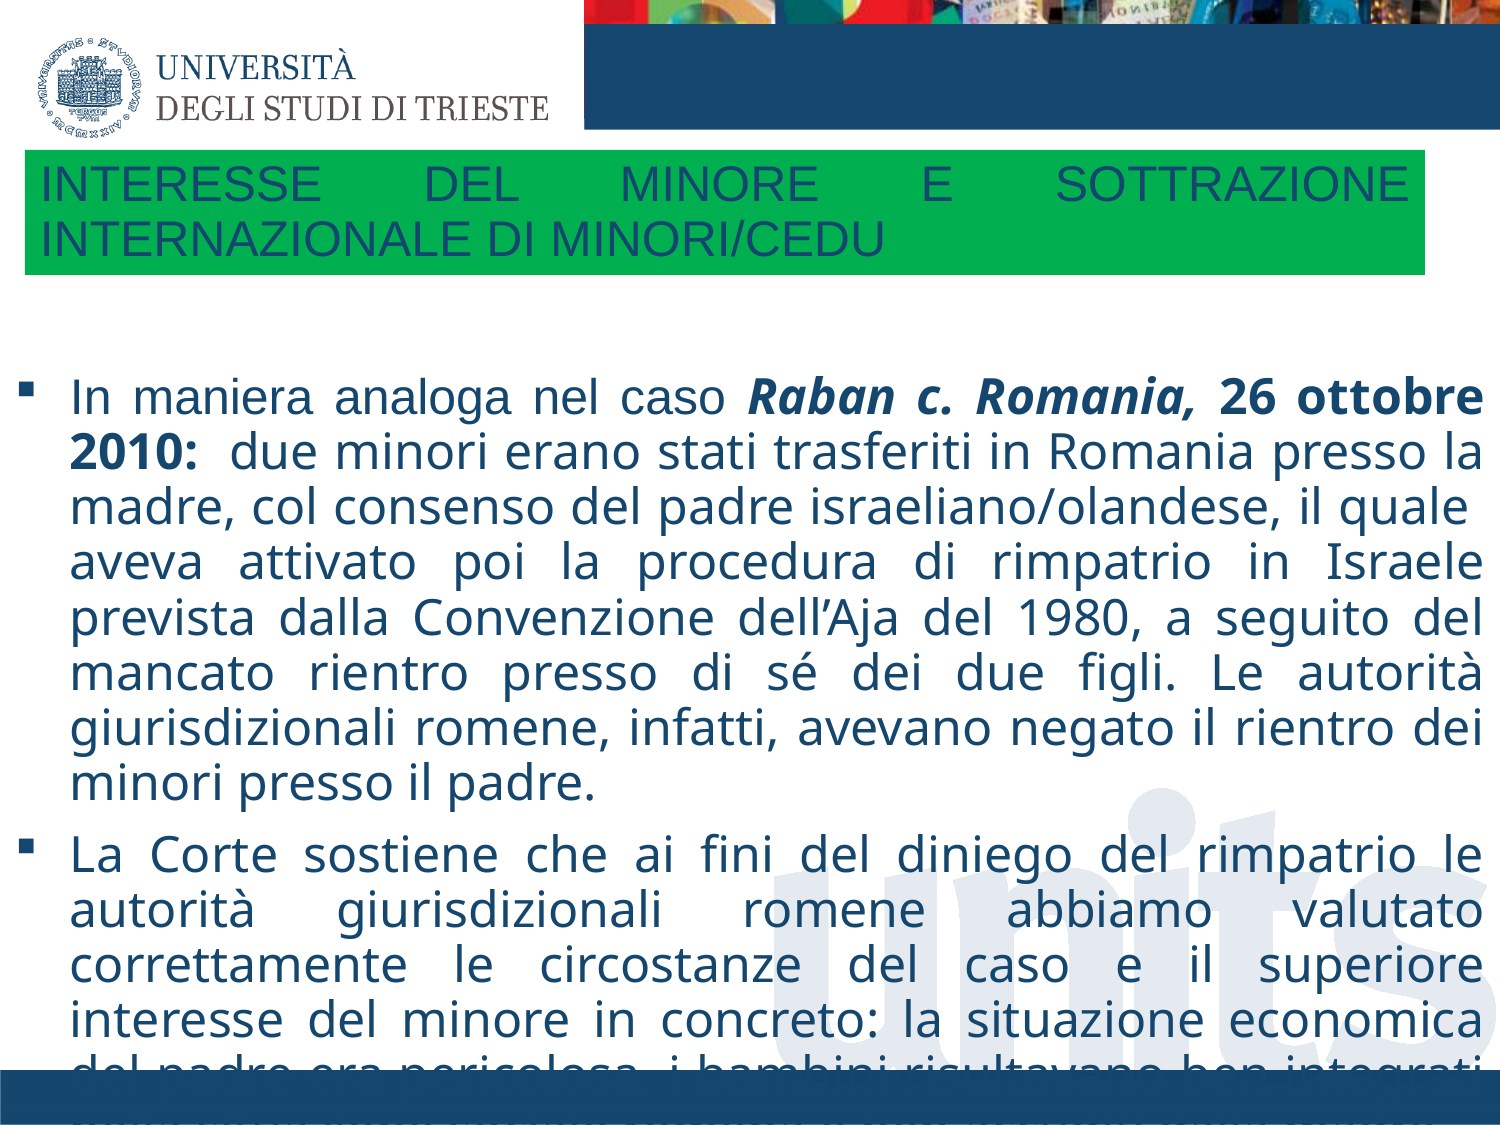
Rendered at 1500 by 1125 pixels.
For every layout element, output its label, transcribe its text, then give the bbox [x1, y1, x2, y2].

picture [37, 37, 548, 138]
picture [584, 0, 1500, 130]
picture [1324, 12, 1332, 22]
list In maniera analoga nel caso Raban c. Romania, 26 ottobre 2010: due minori erano stati trasferiti in Romania presso la madre, col consenso del padre israeliano/olandese, il quale aveva attivato poi la procedura di rimpatrio in Israele prevista dalla Convenzione dell’Aja del 1980, a seguito del mancato rientro presso di sé dei due figli. Le autorità giurisdizionali romene, infatti, avevano negato il rientro dei minori presso il padre. La Corte sostiene che ai fini del diniego del rimpatrio le autorità giurisdizionali romene abbiamo valutato correttamente le circostanze del caso e il superiore interesse del minore in concreto: la situazione economica del padre era pericolosa, i bambini risultavano ben integrati nella situazione sociale romena e ben accuditi dalla madre. [0, 362, 1500, 1125]
picture [1310, 3, 1318, 19]
title INTERESSE DEL MINORE E SOTTRAZIONE INTERNAZIONALE DI MINORI/CEDU [24, 149, 1425, 275]
